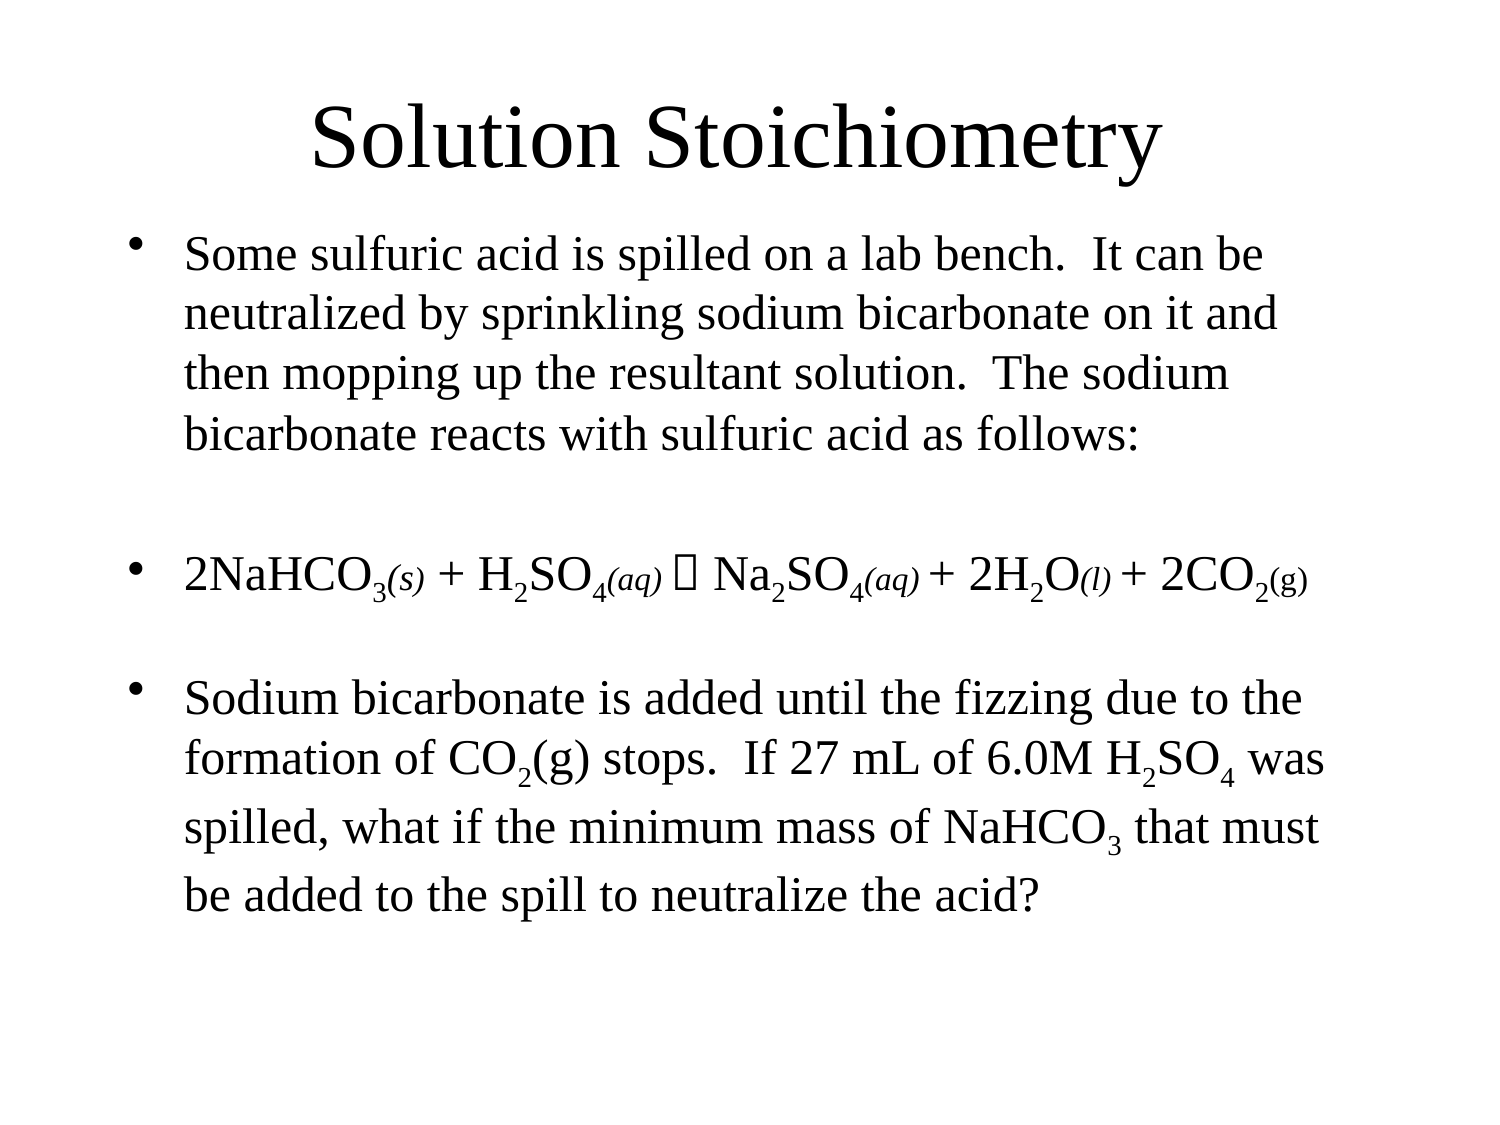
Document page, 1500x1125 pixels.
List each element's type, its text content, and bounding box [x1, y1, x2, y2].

list Some sulfuric acid is spilled on a lab bench. It can be neutralized by sprinkling sodium bicarbonate on it and then mopping up the resultant solution. The sodium bicarbonate reacts with sulfuric acid as follows: 2NaHCO3(s) + H2SO4(aq)  Na2SO4(aq) + 2H2O(l) + 2CO2(g) Sodium bicarbonate is added until the fizzing due to the formation of CO2(g) stops. If 27 mL of 6.0M H2SO4 was spilled, what if the minimum mass of NaHCO3 that must be added to the spill to neutralize the acid? [112, 212, 1388, 1001]
title Solution Stoichiometry [99, 37, 1376, 226]
